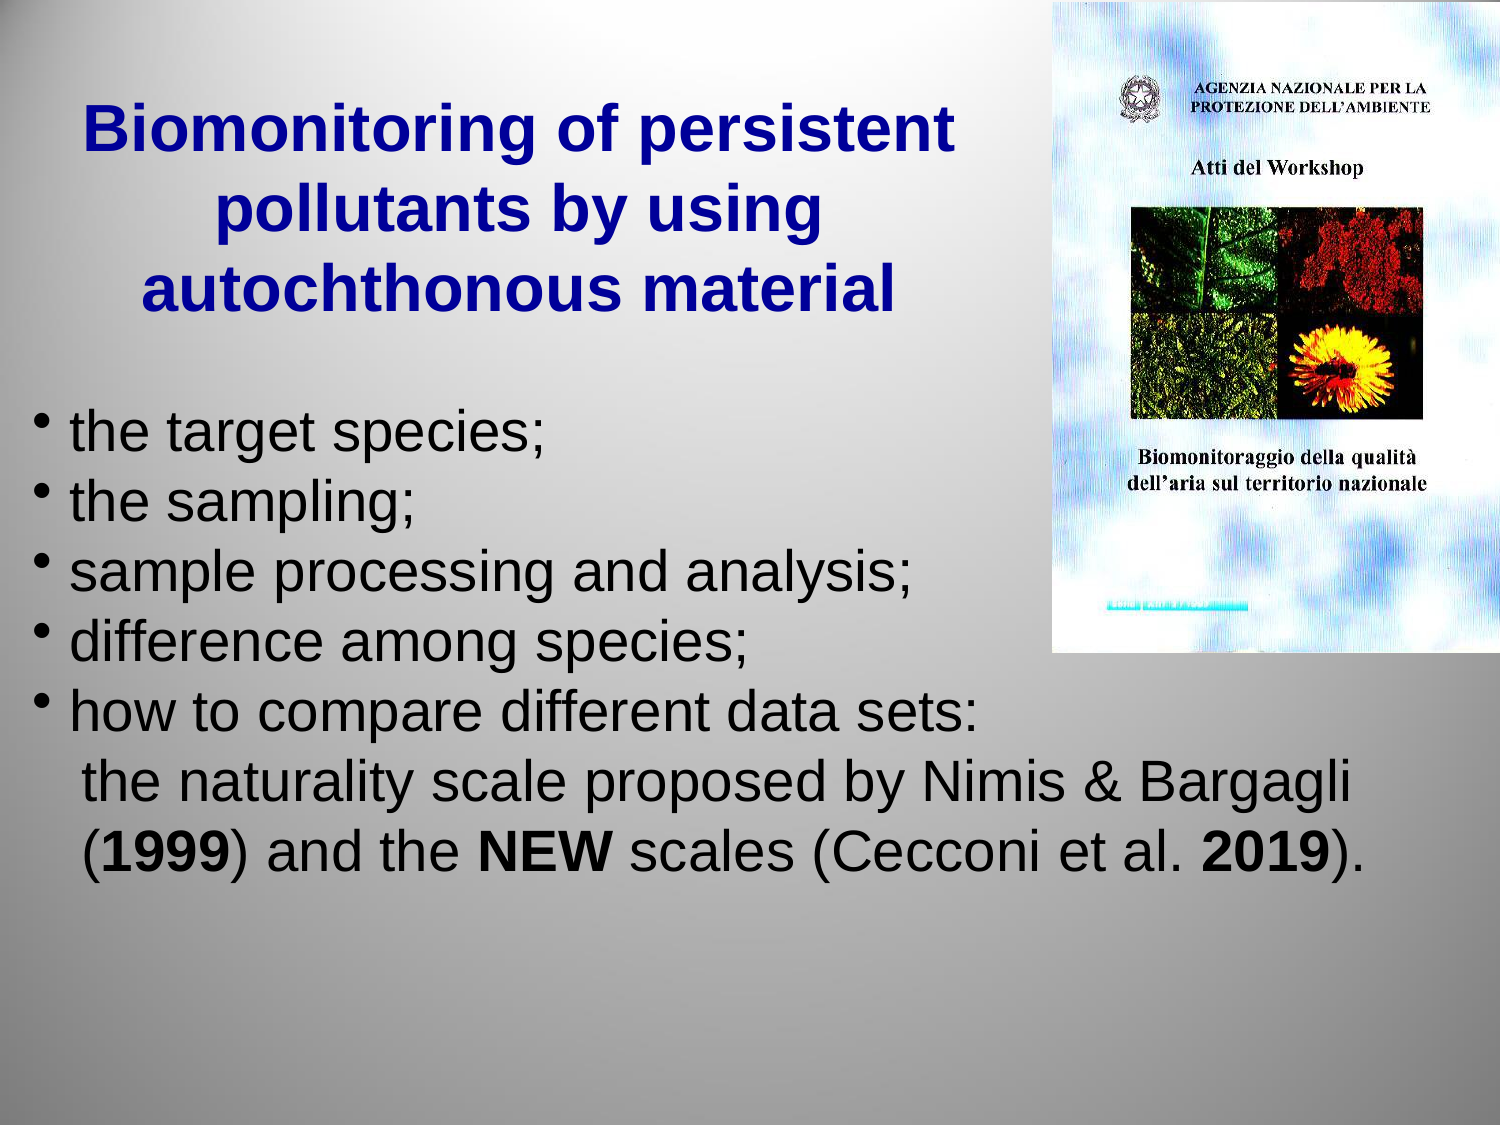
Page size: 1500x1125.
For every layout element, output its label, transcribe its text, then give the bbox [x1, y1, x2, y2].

picture [0, 0, 1500, 1125]
text_box Biomonitoring of persistent pollutants by using autochthonous material [53, 77, 987, 332]
text_box the target species; the sampling; sample processing and analysis; difference among species; how to compare different data sets: the naturality scale proposed by Nimis & Bargagli (1999) and the NEW scales (Cecconi et al. 2019). [17, 385, 1459, 890]
